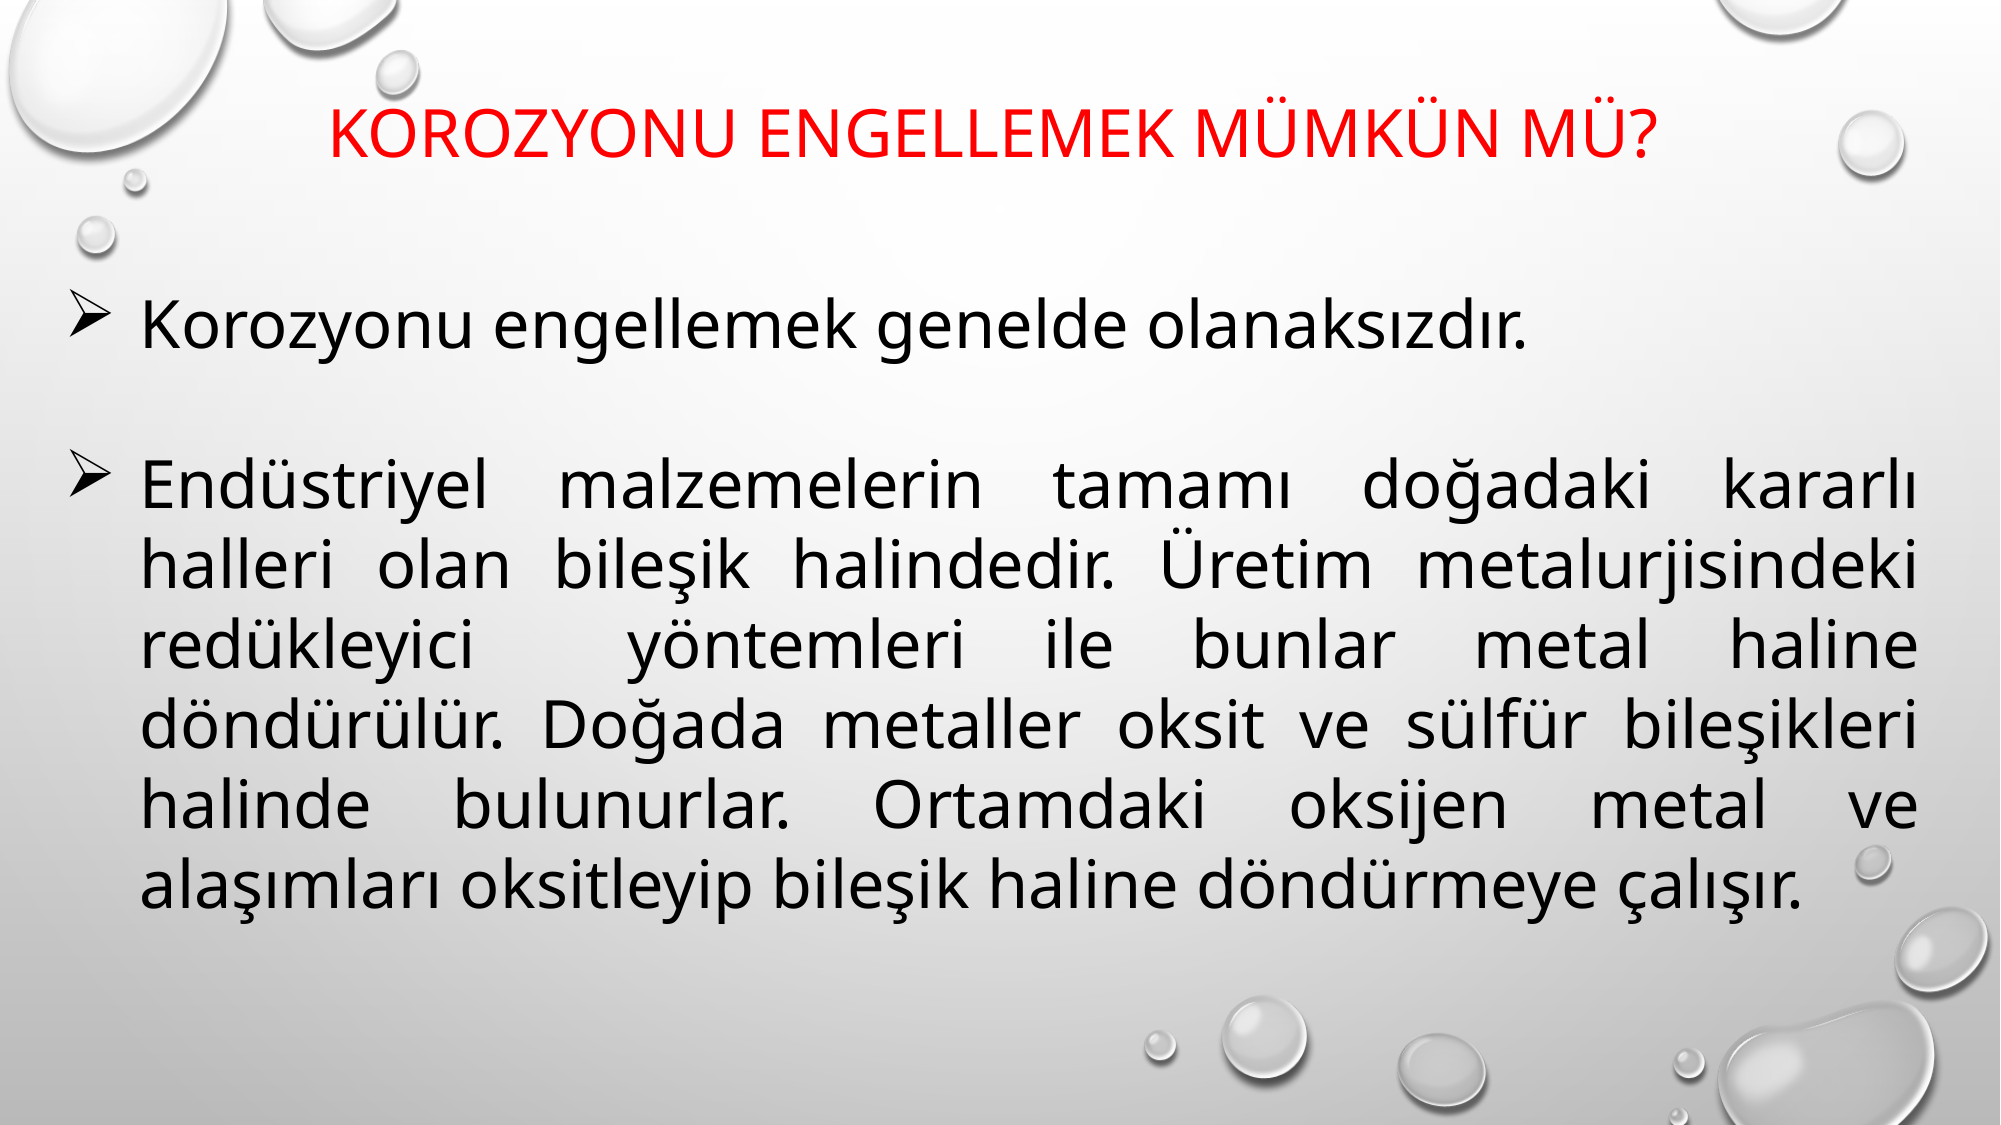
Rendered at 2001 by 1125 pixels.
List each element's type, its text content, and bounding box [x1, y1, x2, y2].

text_box Korozyonu engellemek genelde olanaksızdır. Endüstriyel malzemelerin tamamı doğadaki kararlı halleri olan bileşik halindedir. Üretim metalurjisindeki redükleyici yöntemleri ile bunlar metal haline döndürülür. Doğada metaller oksit ve sülfür bileşikleri halinde bulunurlar. Ortamdaki oksijen metal ve alaşımları oksitleyip bileşik haline döndürmeye çalışır. [50, 274, 1937, 929]
text_box KOROZYONU ENGELLEMEK MÜMKÜN MÜ? [312, 83, 1674, 179]
picture [0, 0, 2000, 1125]
